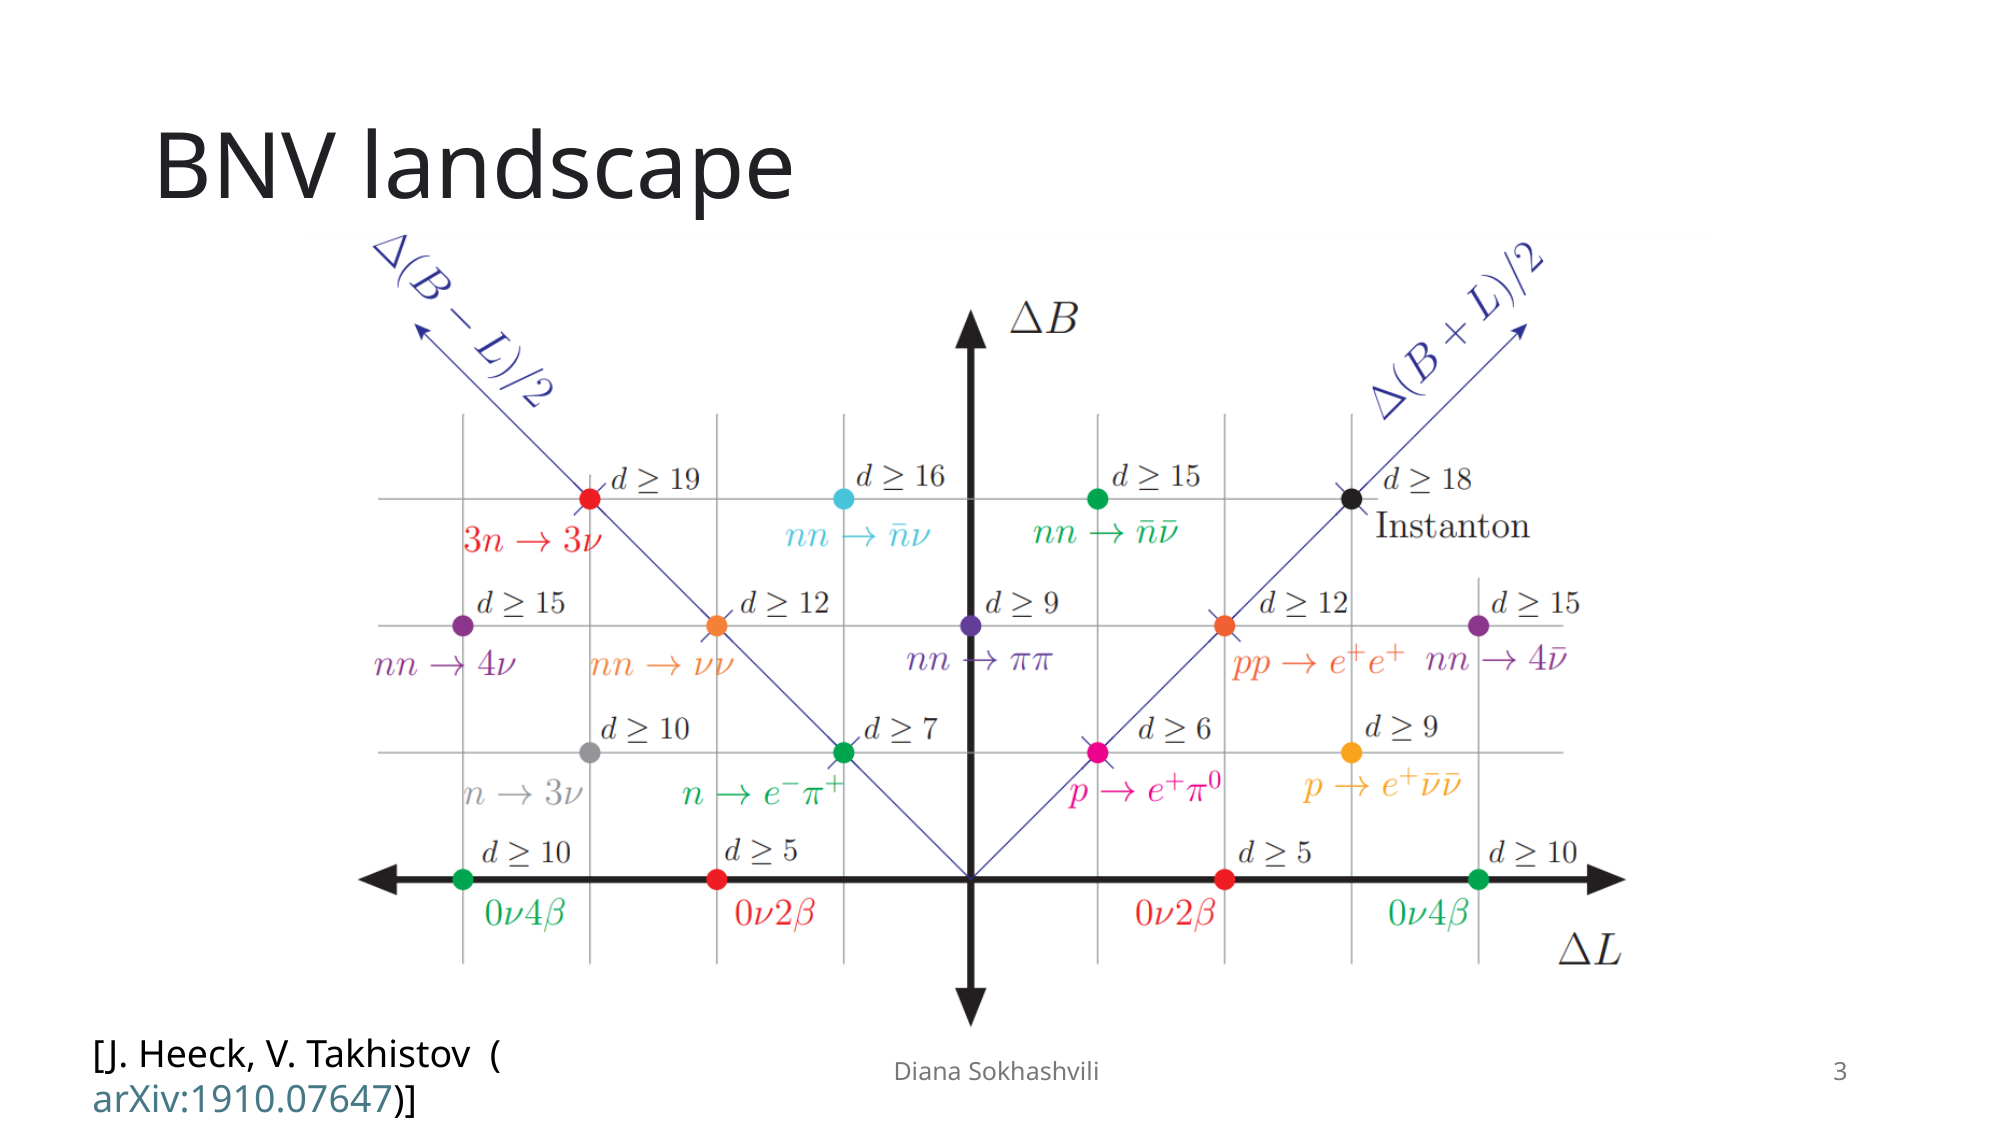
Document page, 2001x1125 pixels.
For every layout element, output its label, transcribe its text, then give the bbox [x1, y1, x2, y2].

picture [304, 233, 1711, 1044]
text_box [J. Heeck, V. Takhistov (arXiv:1910.07647)] [77, 1023, 798, 1125]
footer Diana Sokhashvili [798, 1044, 1338, 1103]
slide_number 3 [1412, 1042, 1863, 1103]
title BNV landscape [137, 59, 1863, 278]
